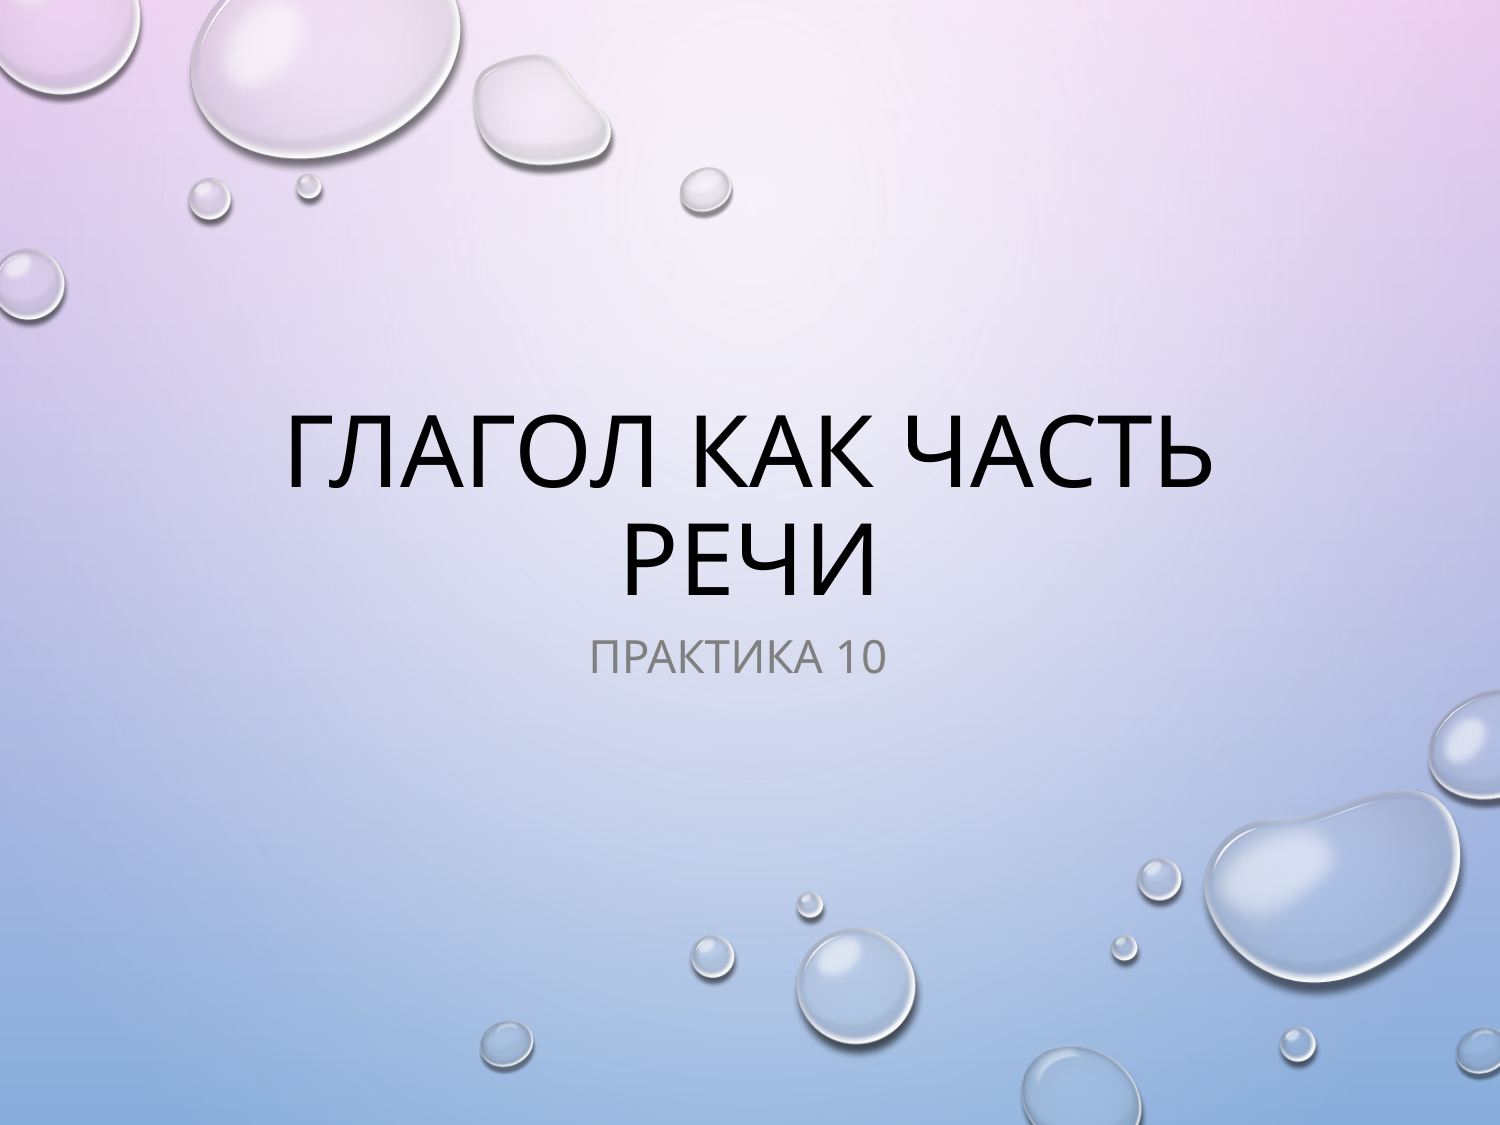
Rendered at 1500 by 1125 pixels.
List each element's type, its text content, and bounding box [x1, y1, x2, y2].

picture [0, 0, 1500, 1125]
subtitle Практика 10 [93, 609, 1383, 897]
title Глагол как часть речи [215, 213, 1285, 609]
